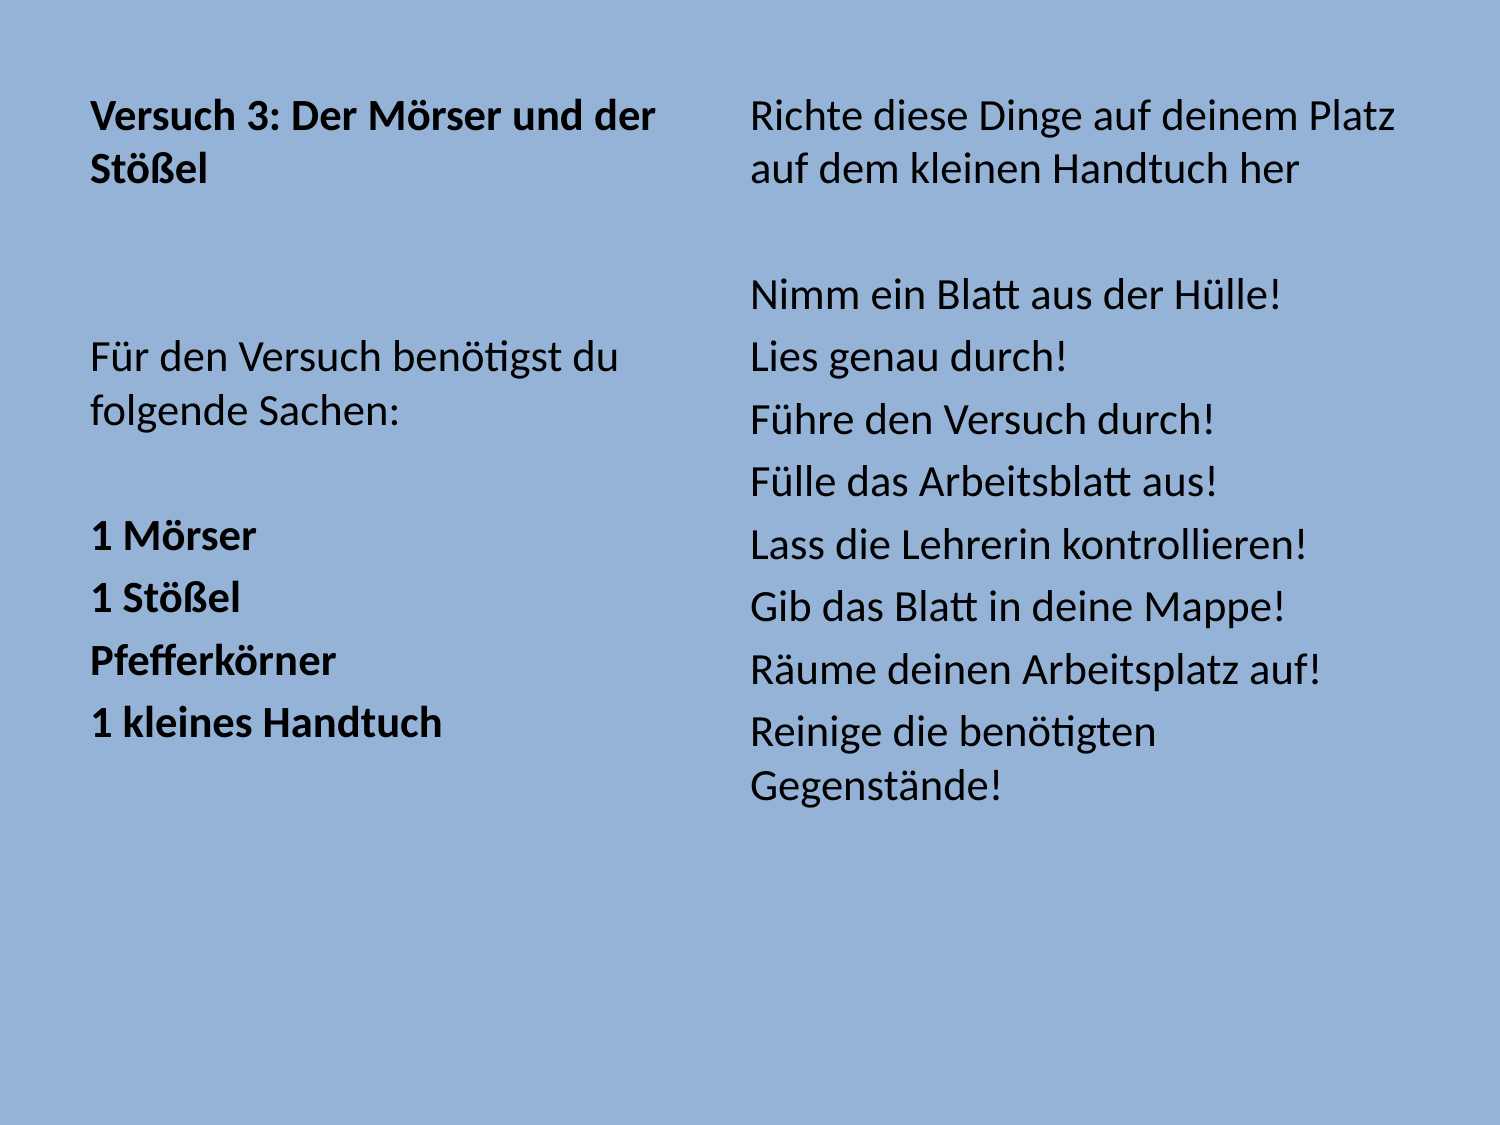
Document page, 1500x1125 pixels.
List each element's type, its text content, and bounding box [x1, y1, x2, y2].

list Versuch 3: Der Mörser und der Stößel Für den Versuch benötigst du folgende Sachen: 1 Mörser 1 Stößel Pfefferkörner 1 kleines Handtuch Richte diese Dinge auf deinem Platz auf dem kleinen Handtuch her Nimm ein Blatt aus der Hülle! Lies genau durch! Führe den Versuch durch! Fülle das Arbeitsblatt aus! Lass die Lehrerin kontrollieren! Gib das Blatt in deine Mappe! Räume deinen Arbeitsplatz auf! Reinige die benötigten Gegenstände! [75, 78, 1425, 1005]
